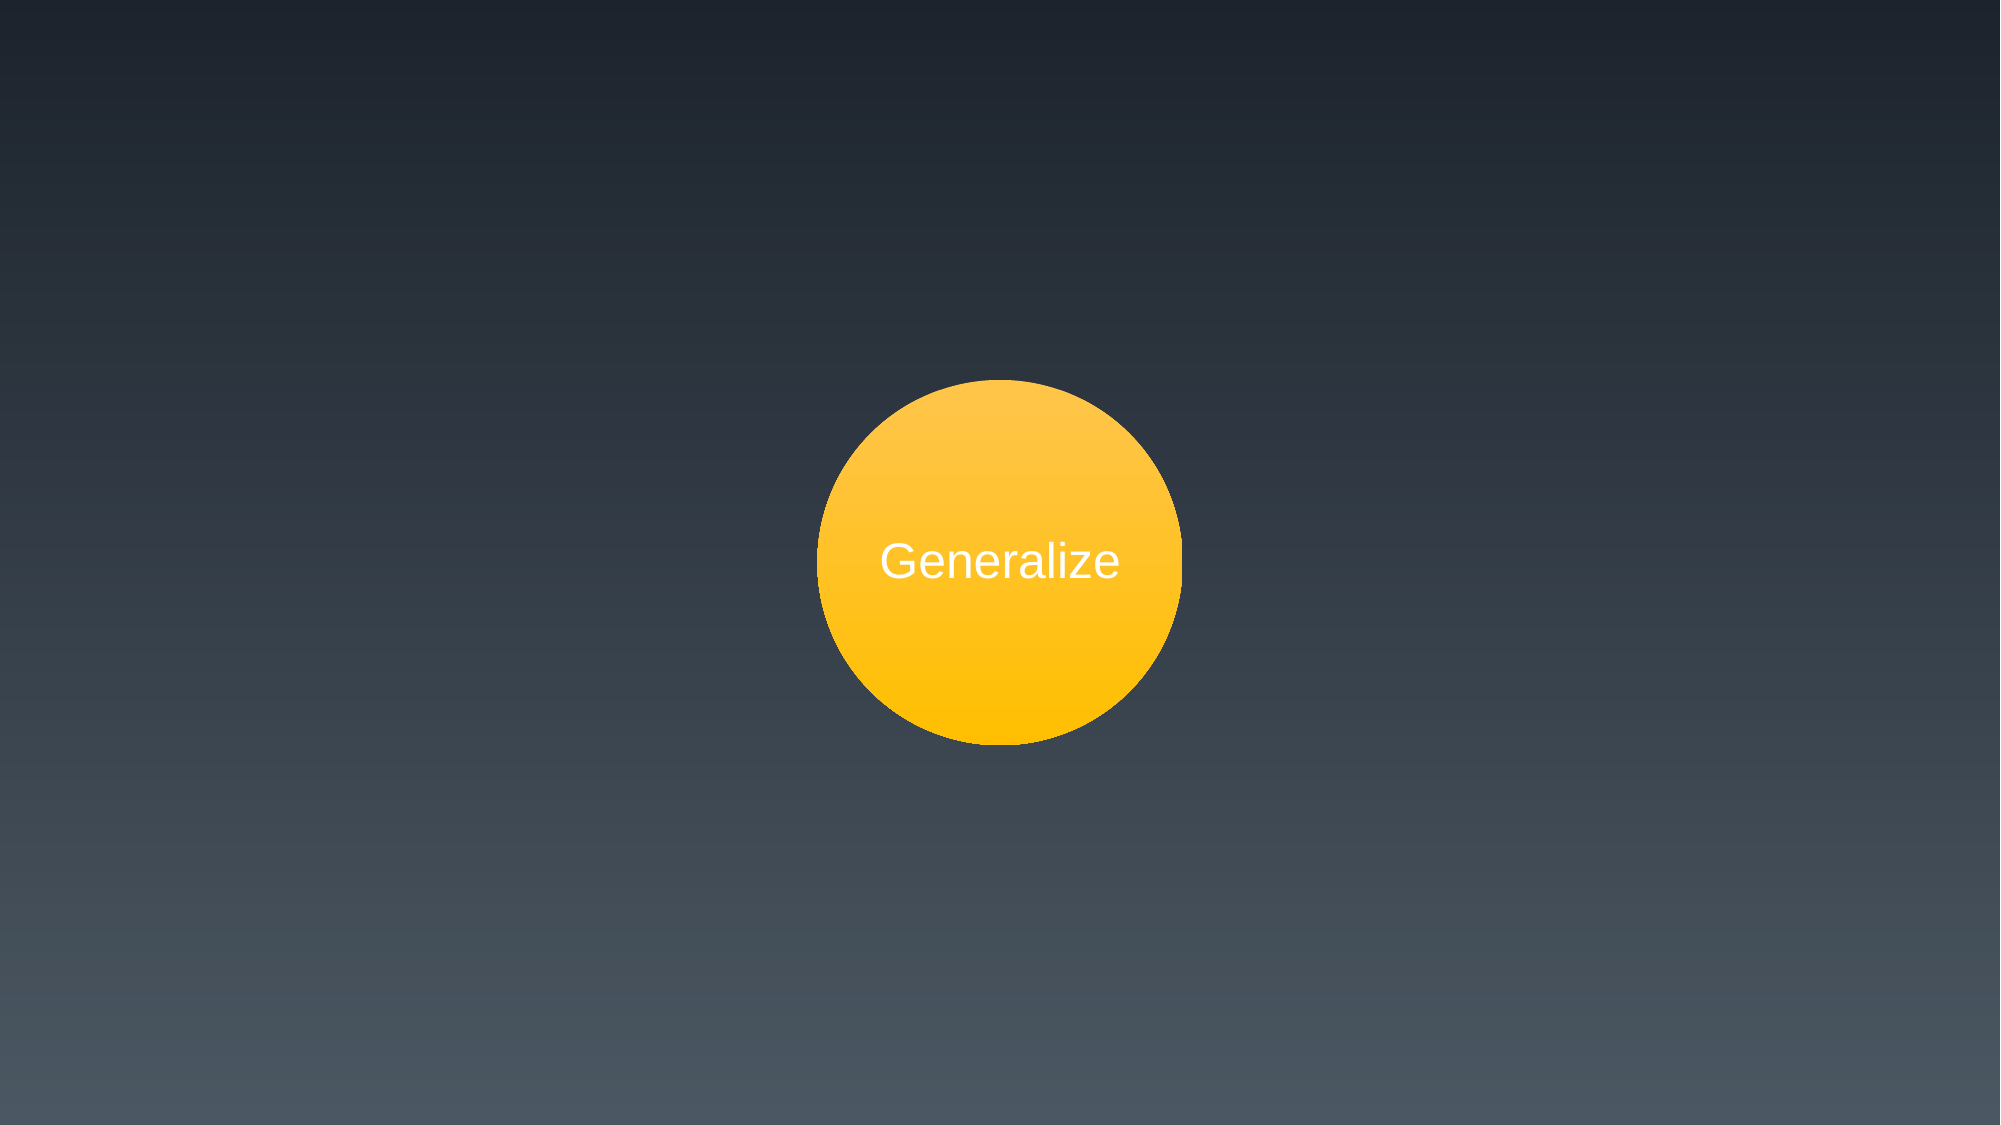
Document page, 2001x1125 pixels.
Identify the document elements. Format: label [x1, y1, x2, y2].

text_box [0, 0, 2000, 1125]
text_box [817, 379, 1183, 746]
